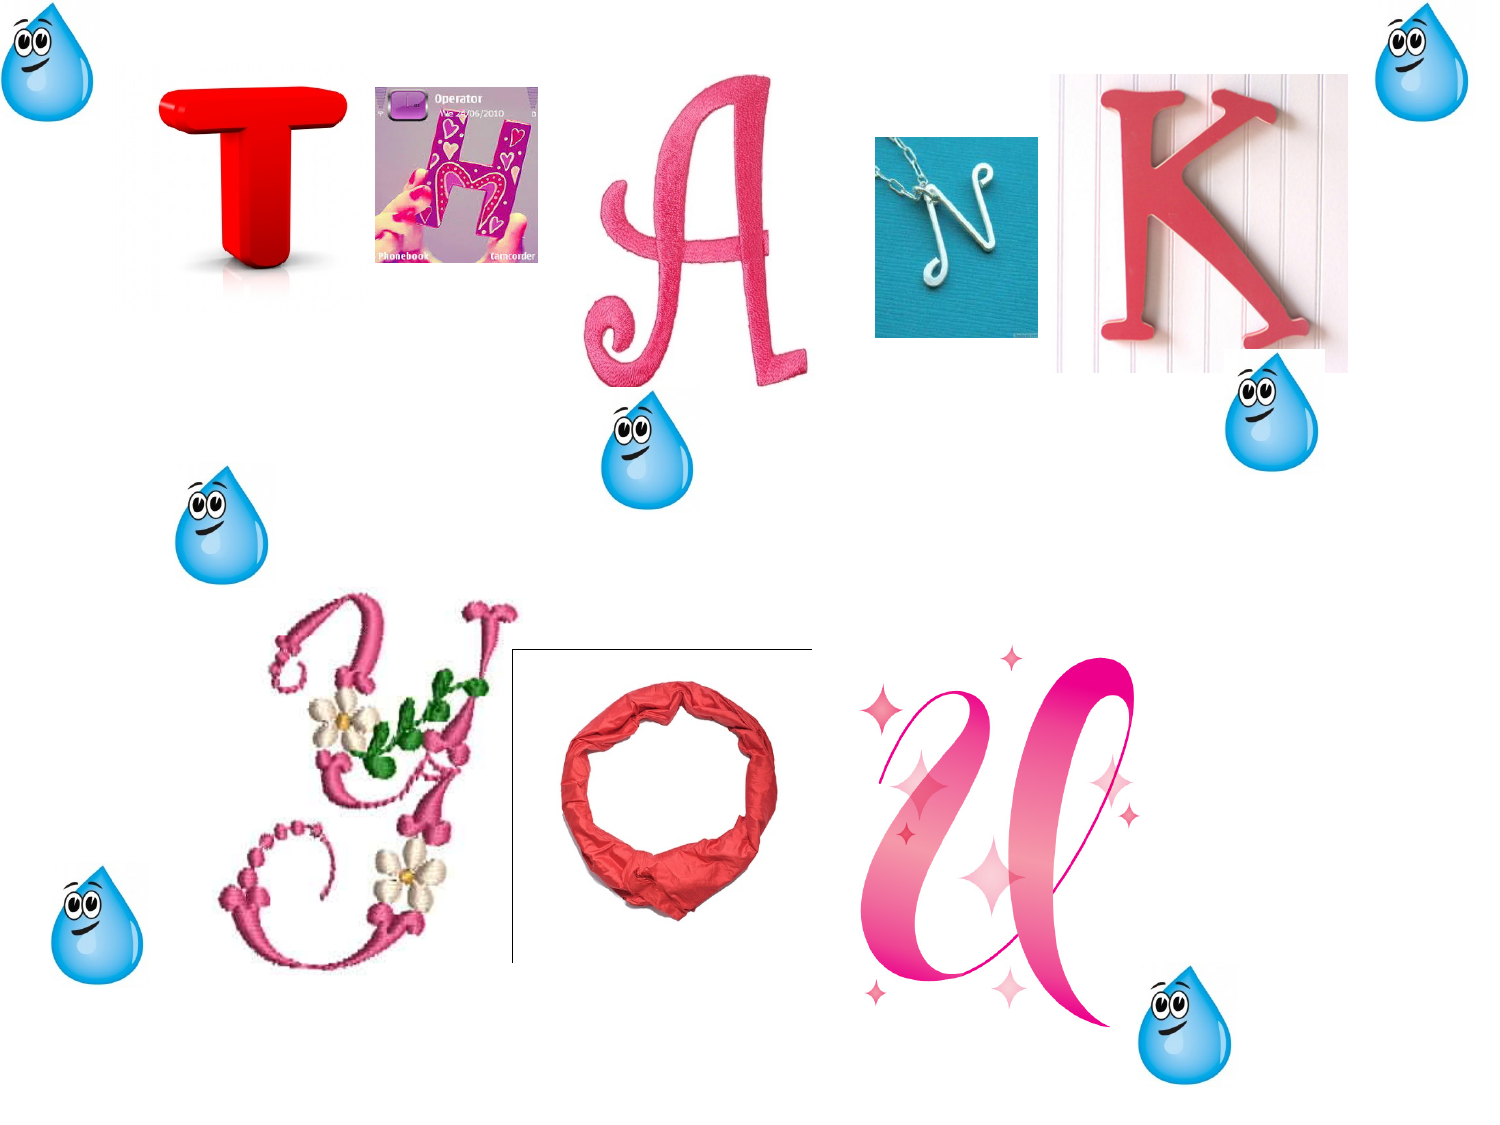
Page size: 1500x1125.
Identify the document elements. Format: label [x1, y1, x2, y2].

picture [874, 137, 1038, 338]
picture [112, 62, 538, 313]
picture [49, 862, 151, 988]
picture [574, 74, 816, 513]
picture [1049, 74, 1349, 476]
picture [0, 0, 101, 126]
picture [1374, 0, 1476, 126]
picture [174, 462, 1238, 1088]
